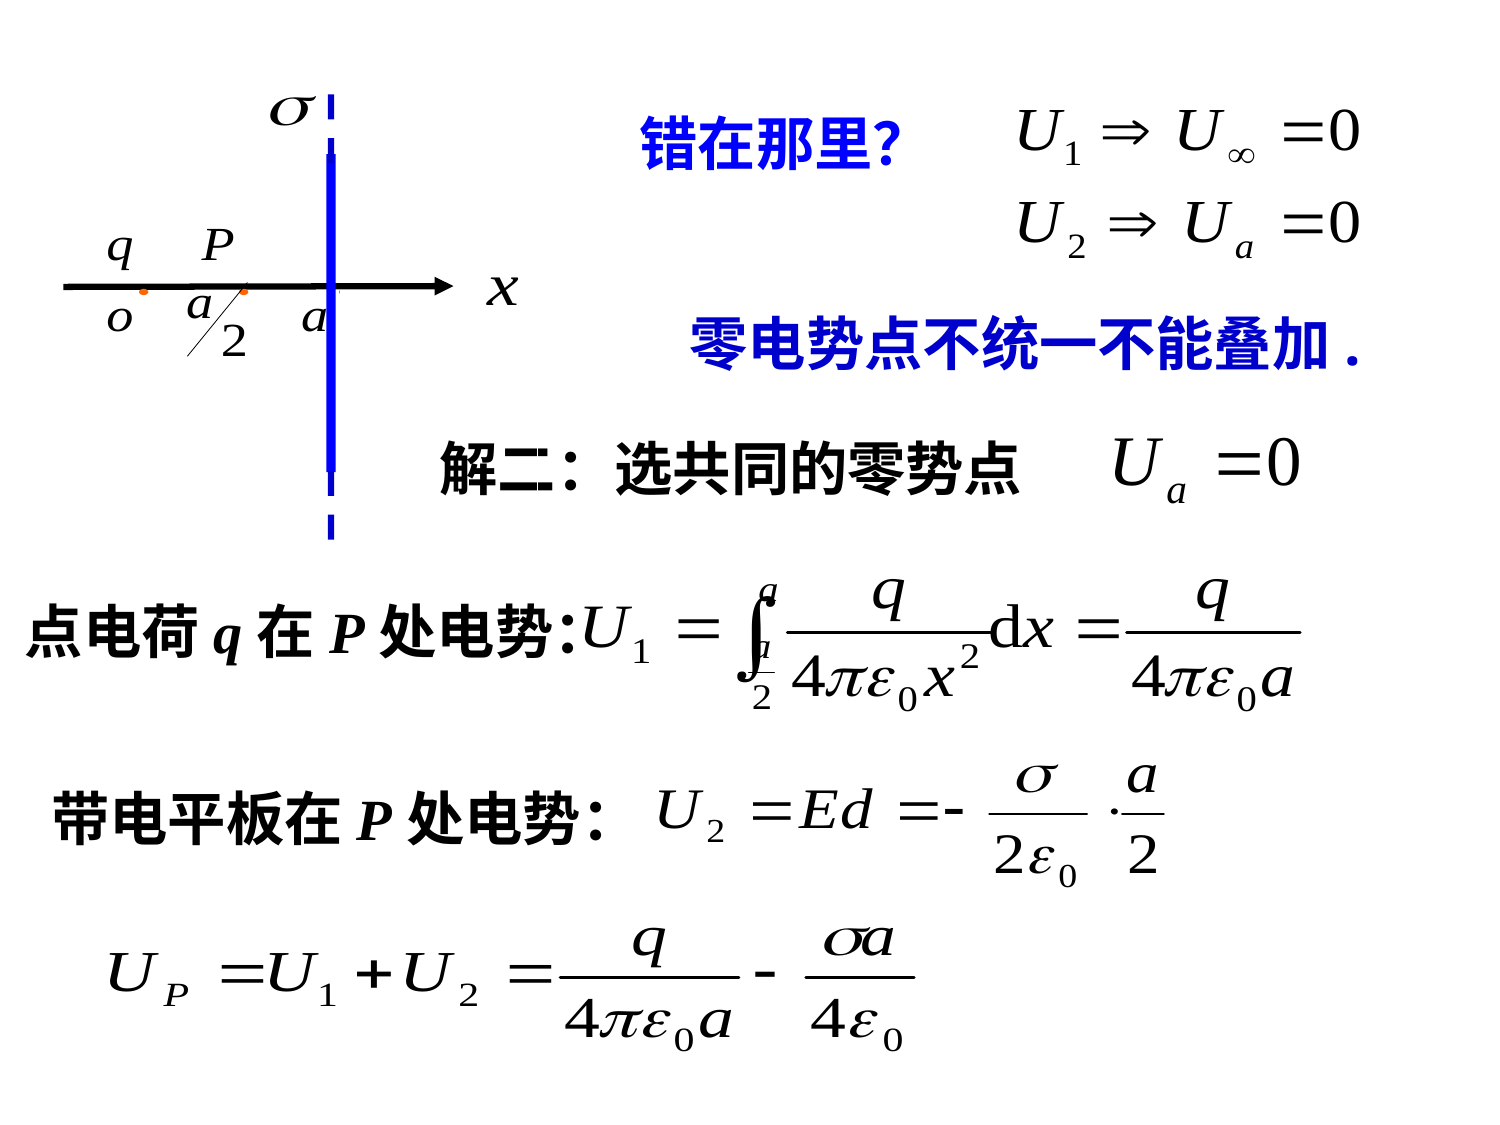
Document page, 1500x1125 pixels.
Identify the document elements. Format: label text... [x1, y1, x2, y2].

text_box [49, 74, 538, 551]
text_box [574, 549, 1313, 725]
text_box 点电荷q在P处电势： [10, 587, 569, 673]
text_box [541, 424, 1305, 511]
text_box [99, 899, 932, 1065]
text_box 错在那里？ [624, 99, 673, 185]
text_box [49, 737, 1176, 901]
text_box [674, 99, 1443, 386]
